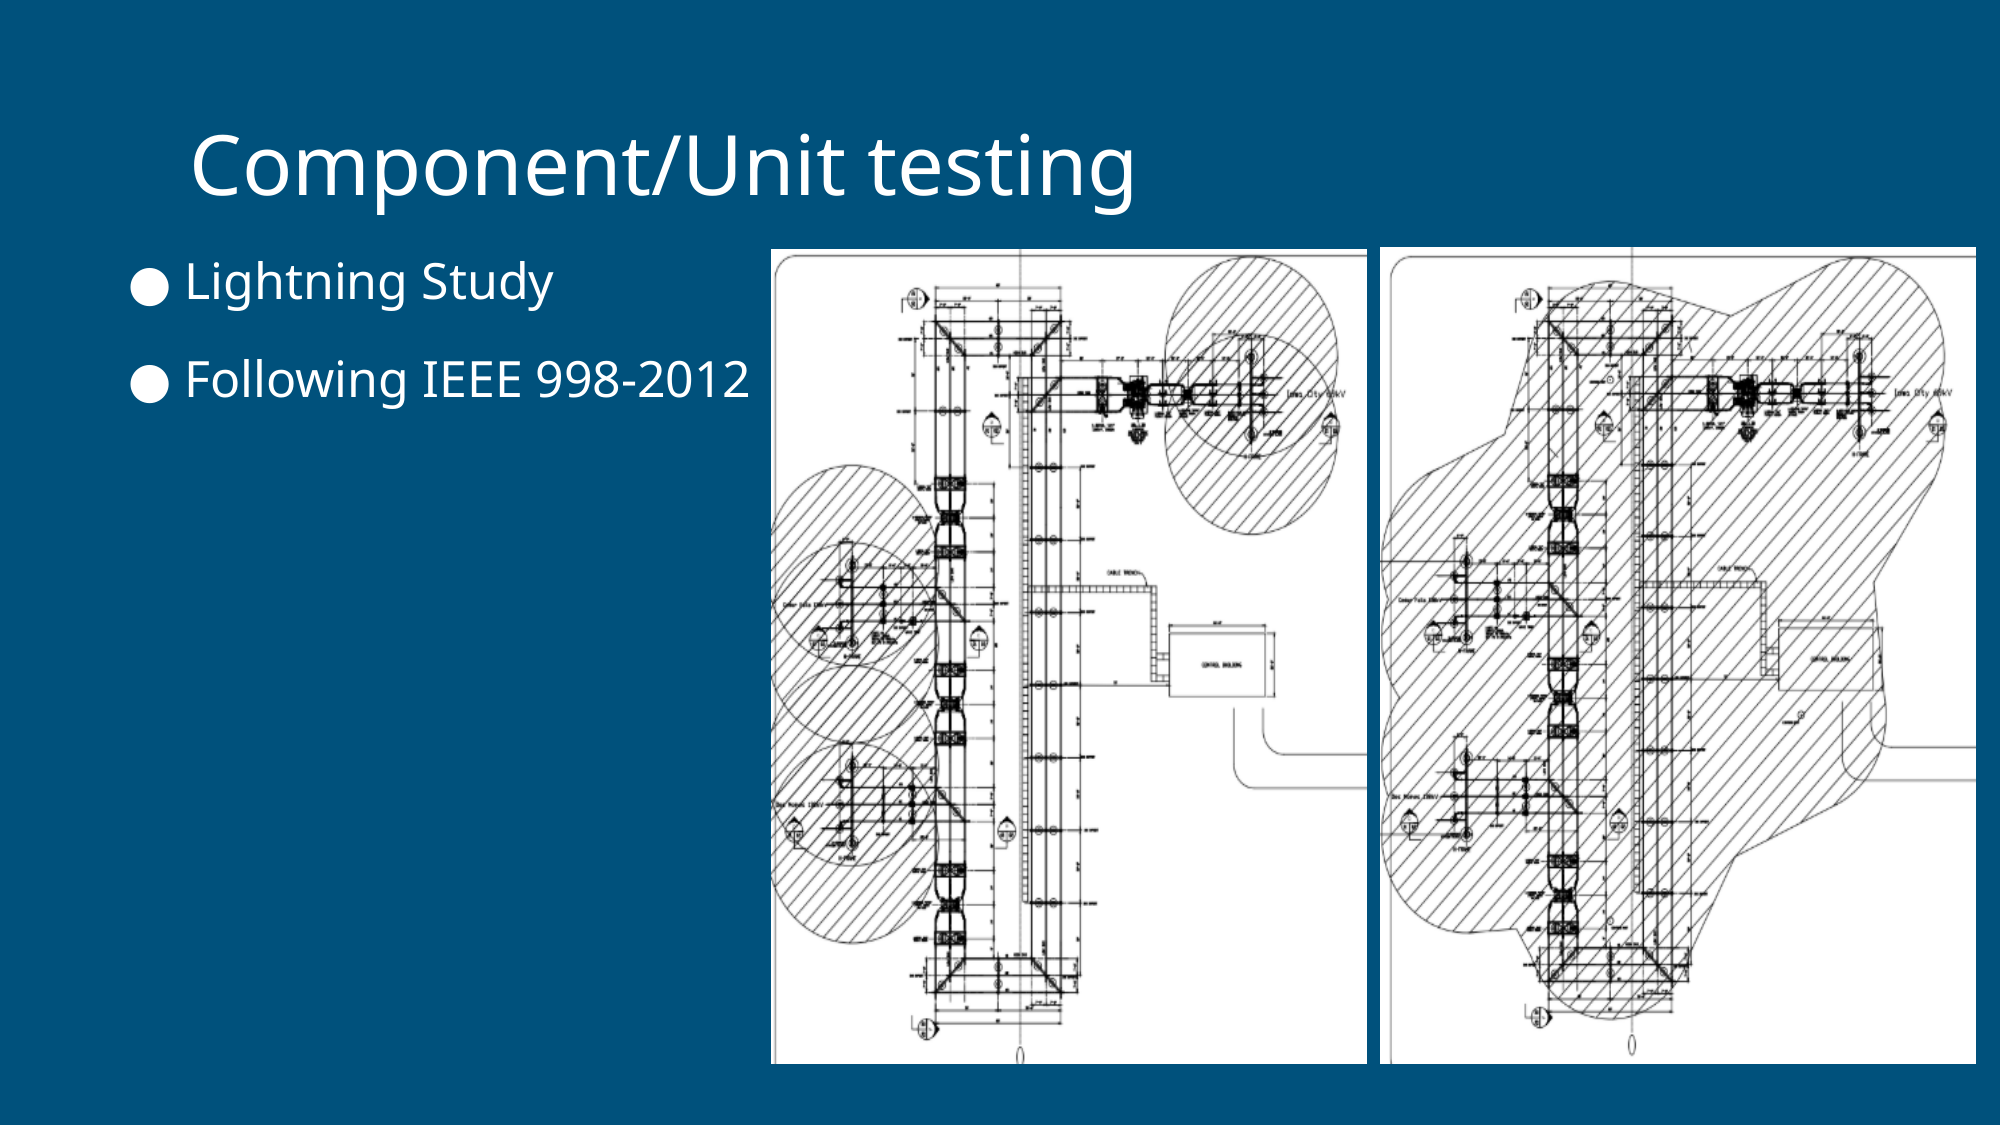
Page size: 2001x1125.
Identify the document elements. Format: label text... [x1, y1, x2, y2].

picture [772, 250, 1366, 1063]
title Component/Unit testing [137, 59, 1863, 249]
list Lightning Study Following IEEE 998-2012 [94, 249, 769, 964]
picture [1381, 248, 1975, 1063]
